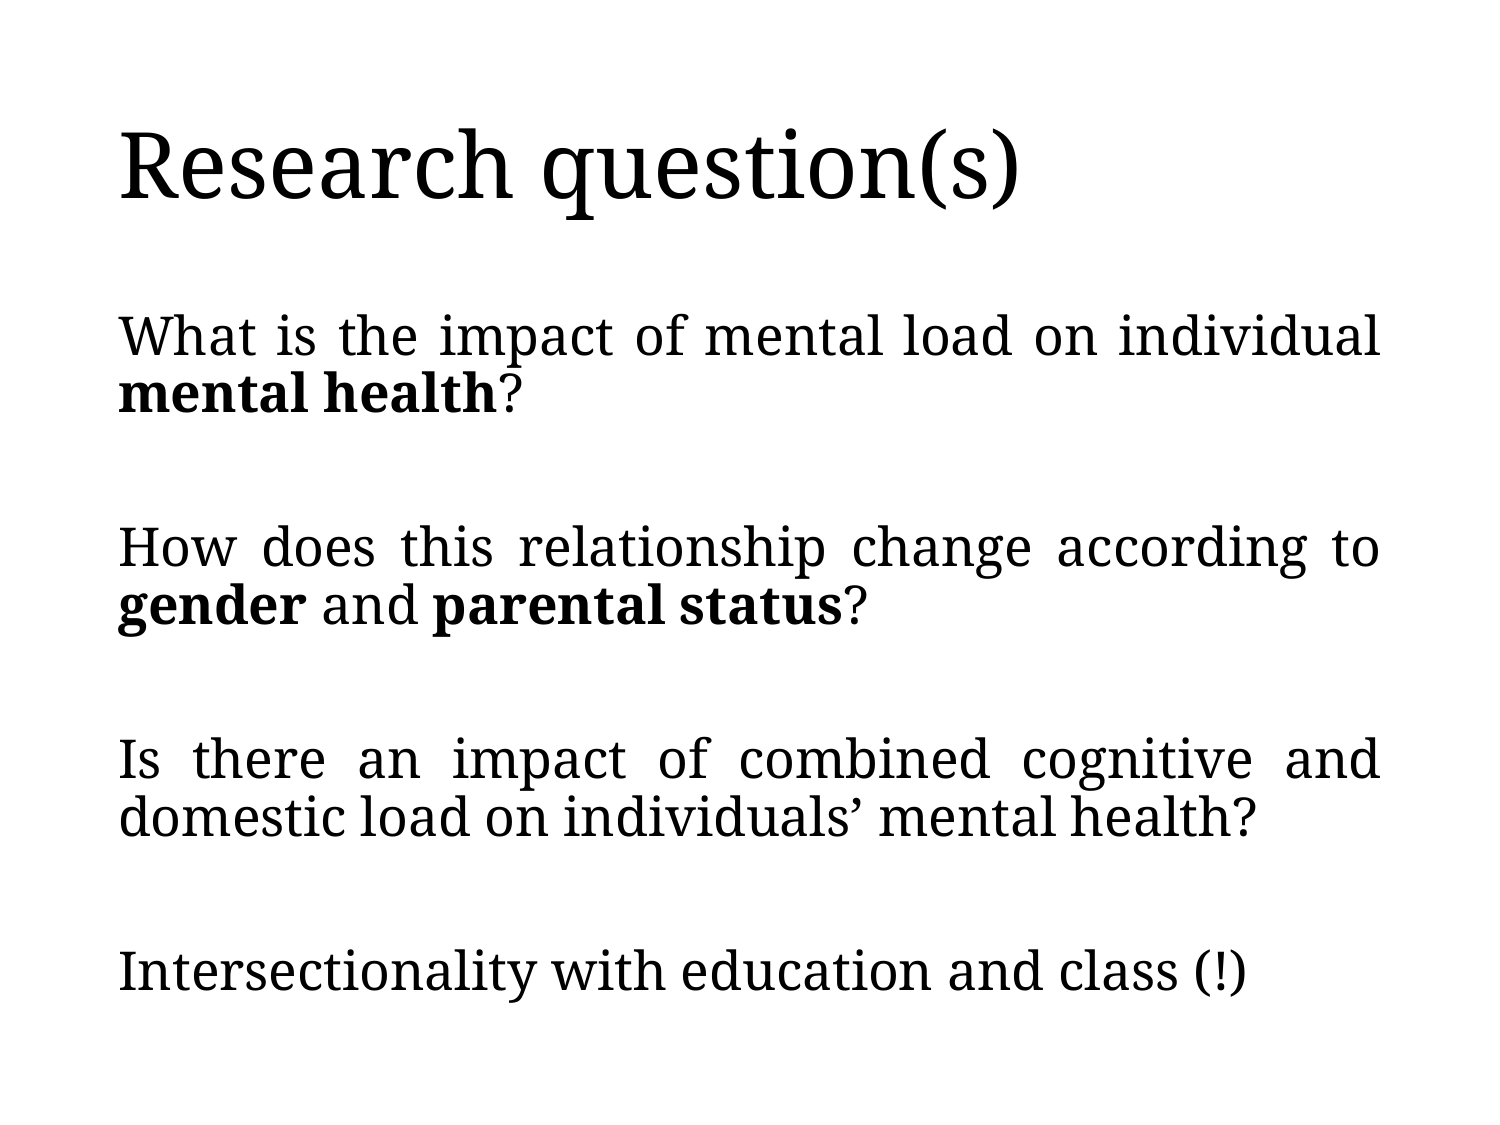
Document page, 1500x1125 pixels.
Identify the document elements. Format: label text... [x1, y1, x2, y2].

title Research question(s) [103, 59, 1397, 278]
list What is the impact of mental load on individual mental health? How does this relationship change according to gender and parental status? Is there an impact of combined cognitive and domestic load on individuals’ mental health? Intersectionality with education and class (!) [103, 301, 1397, 1016]
